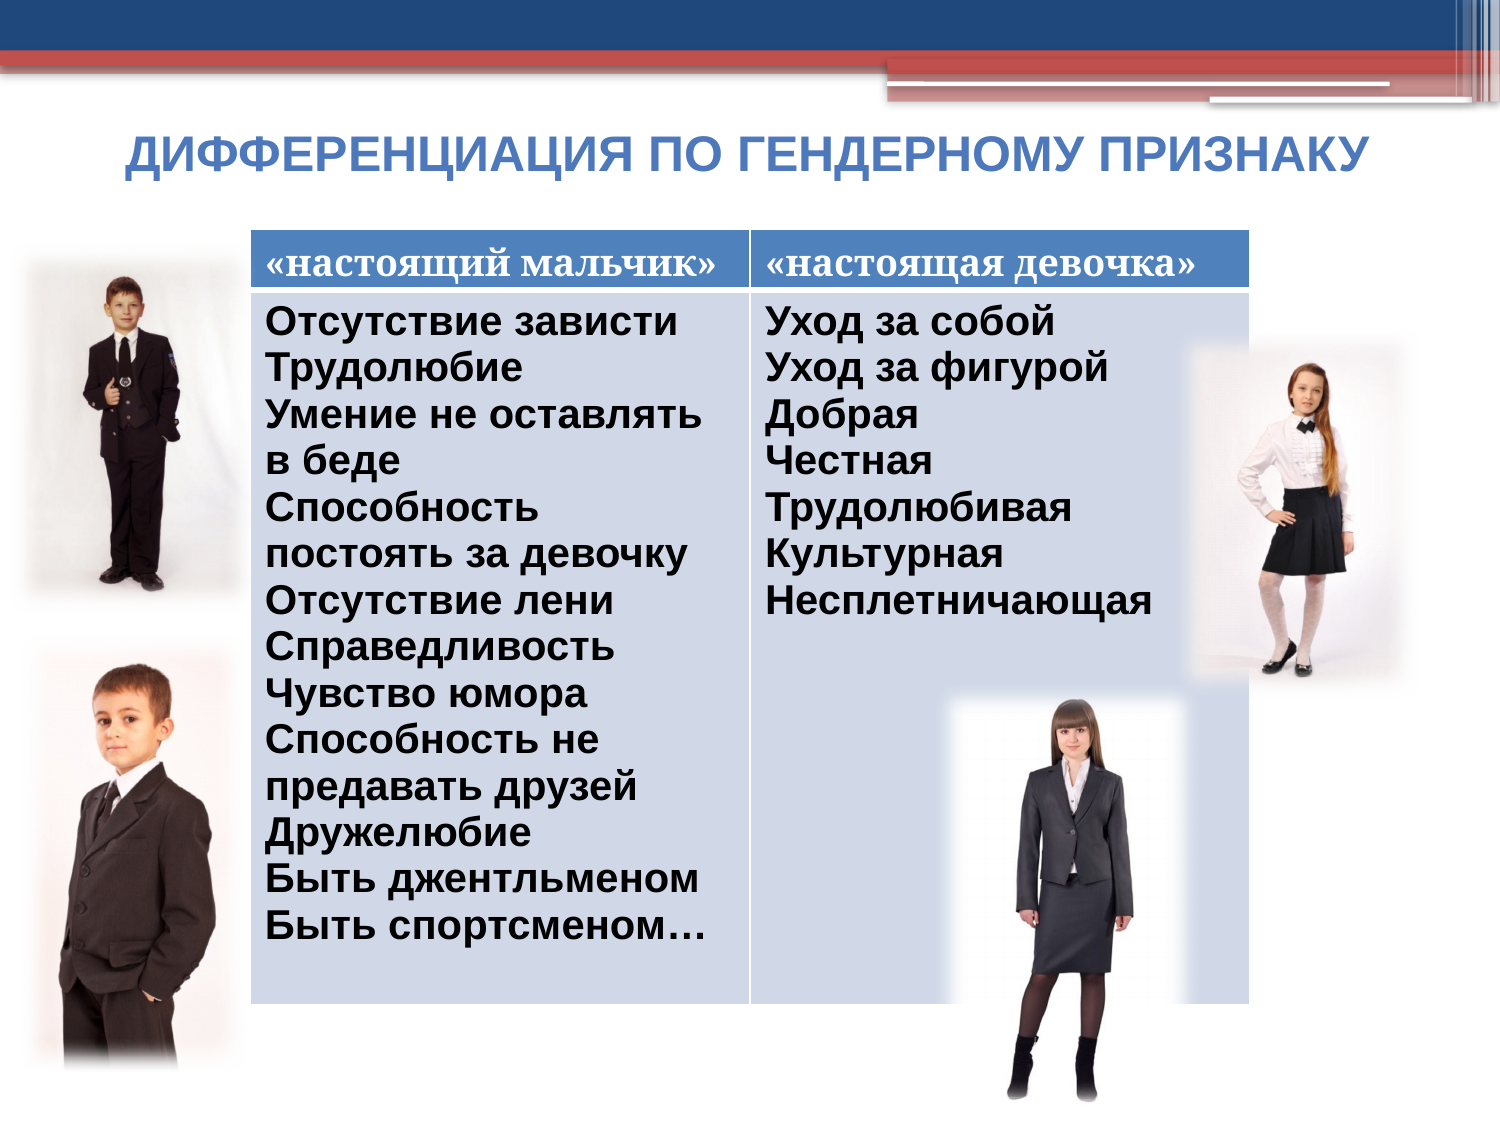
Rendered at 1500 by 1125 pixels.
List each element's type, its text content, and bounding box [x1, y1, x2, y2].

table_header «настоящий мальчик» [251, 230, 749, 287]
table_header «настоящая девочка» [751, 230, 1249, 287]
text_box Дифференциация по гендерному признаку [110, 113, 1385, 189]
picture [19, 633, 248, 1075]
picture [930, 326, 1420, 1116]
table_cell Отсутствие зависти Трудолюбие Умение не оставлять в беде Способность постоять за девочку Отсутствие лени Справедливость Чувство юмора Способность не предавать друзей Дружелюбие Быть джентльменом Быть спортсменом… [251, 293, 749, 1004]
table_cell Уход за собой Уход за фигурой Добрая Честная Трудолюбивая Культурная Несплетничающая [751, 293, 1249, 1004]
picture [9, 243, 258, 613]
